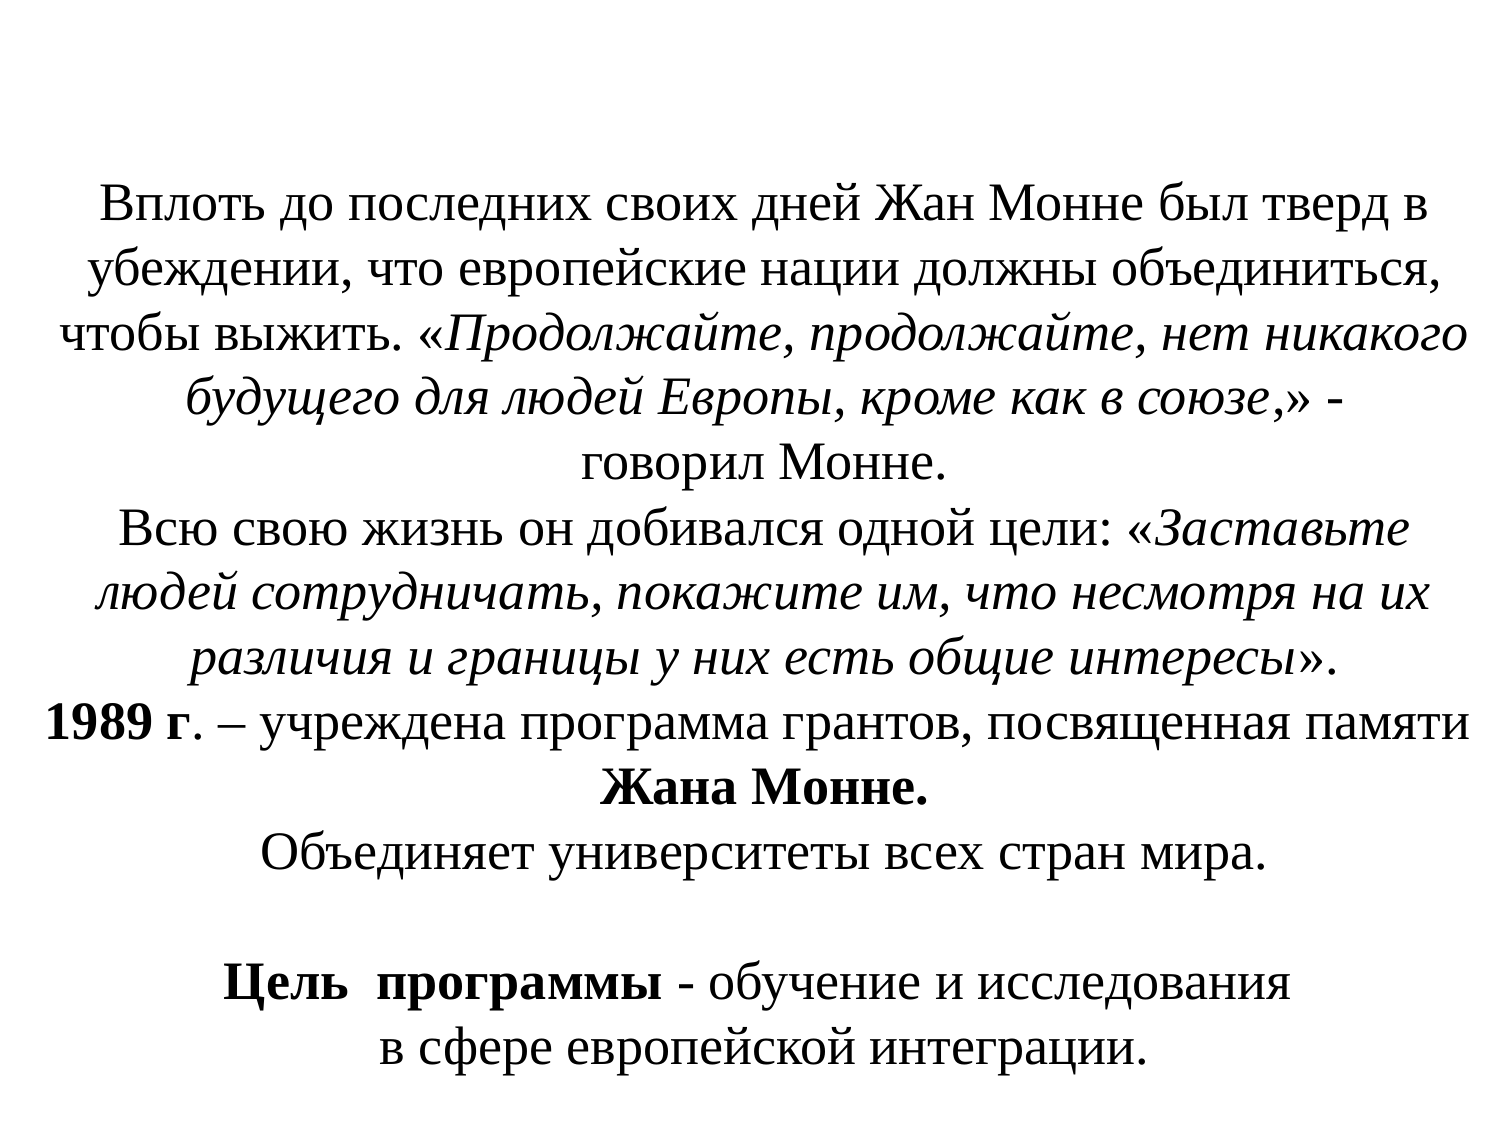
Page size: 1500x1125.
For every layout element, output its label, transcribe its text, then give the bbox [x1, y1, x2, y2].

text_box Вплоть до последних своих дней Жан Монне был тверд в убеждении, что европейские нации должны объединиться, чтобы выжить. «Продолжайте, продолжайте, нет никакого будущего для людей Европы, кроме как в союзе,» - говорил Монне. Всю свою жизнь он добивался одной цели: «Заставьте людей сотрудничать, покажите им, что несмотря на их различия и границы у них есть общие интересы». 1989 г. – учреждена программа грантов, посвященная памяти Жана Монне. Объединяет университеты всех стран мира. Цель программы - обучение и исследования в сфере европейской интеграции. [29, 113, 1500, 1125]
